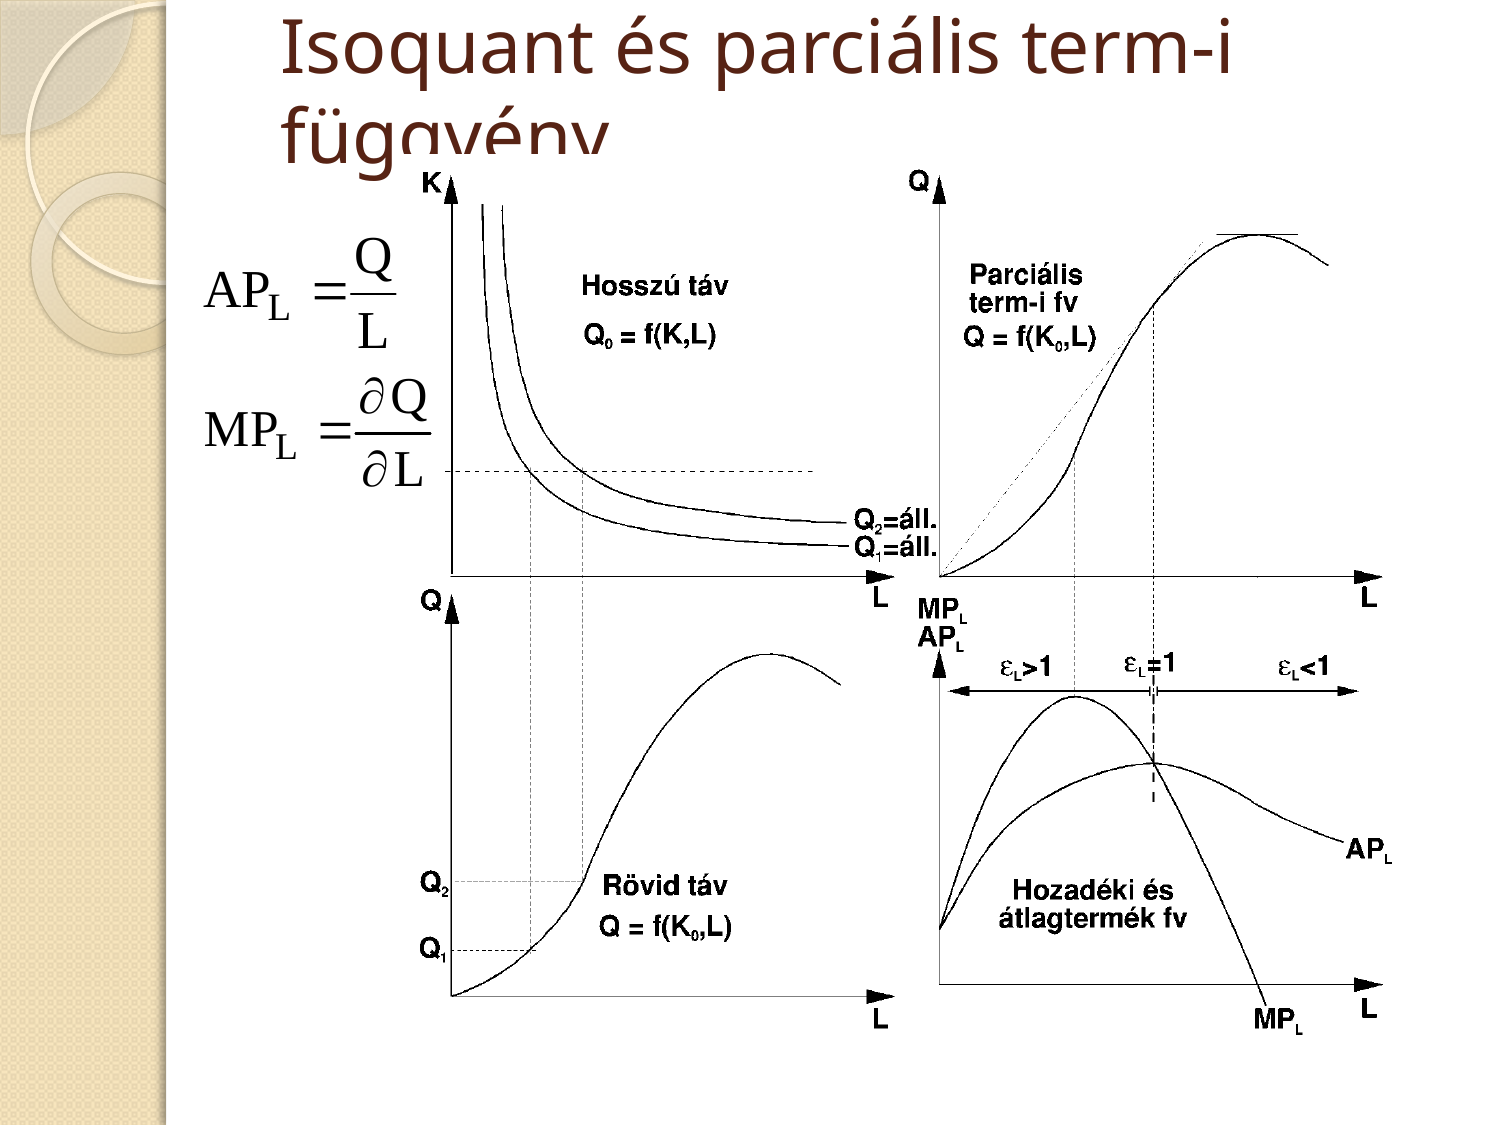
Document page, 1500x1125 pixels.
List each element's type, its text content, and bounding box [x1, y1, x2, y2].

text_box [194, 219, 408, 361]
picture [395, 154, 1417, 1049]
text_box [194, 361, 444, 513]
title Isoquant és parciális term-i függvény [265, 30, 1412, 147]
